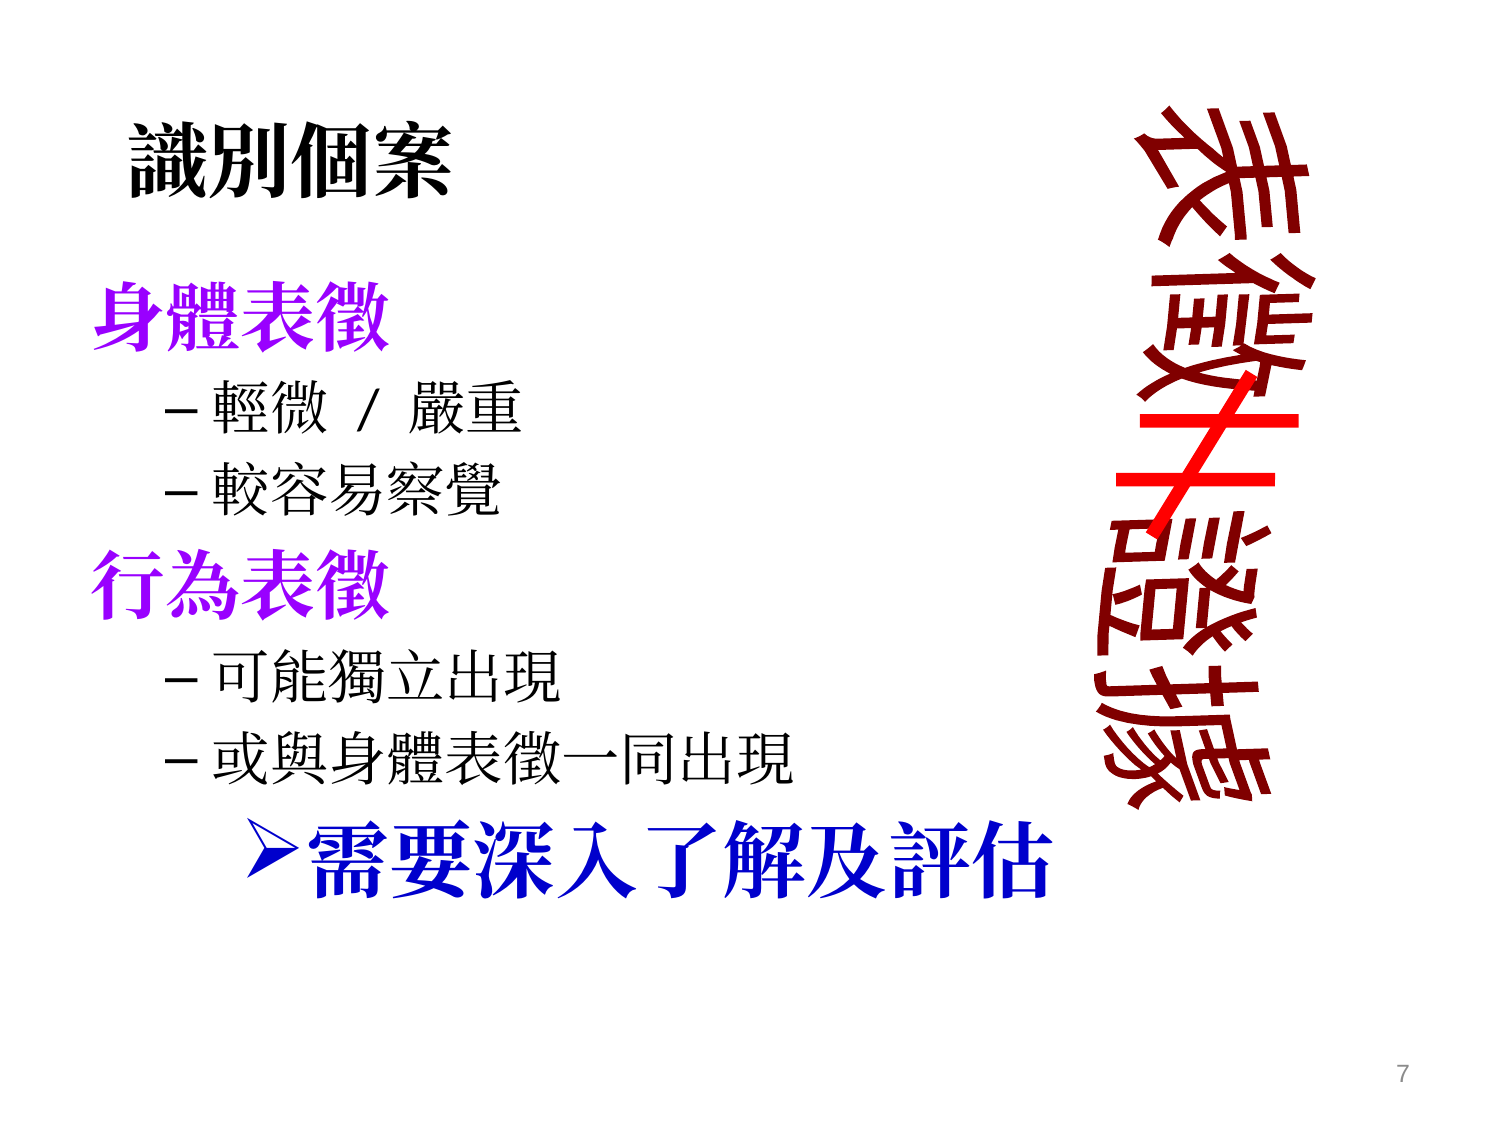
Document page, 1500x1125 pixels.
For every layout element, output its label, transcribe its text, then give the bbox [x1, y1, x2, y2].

title 識別個案 [76, 101, 1427, 290]
list 身體表徵 輕微 / 嚴重 較容易察覺 行為表徵 可能獨立出現 或與身體表徵一同出現 需要深入了解及評估 [75, 262, 1425, 1005]
slide_number 7 [1074, 1042, 1425, 1103]
